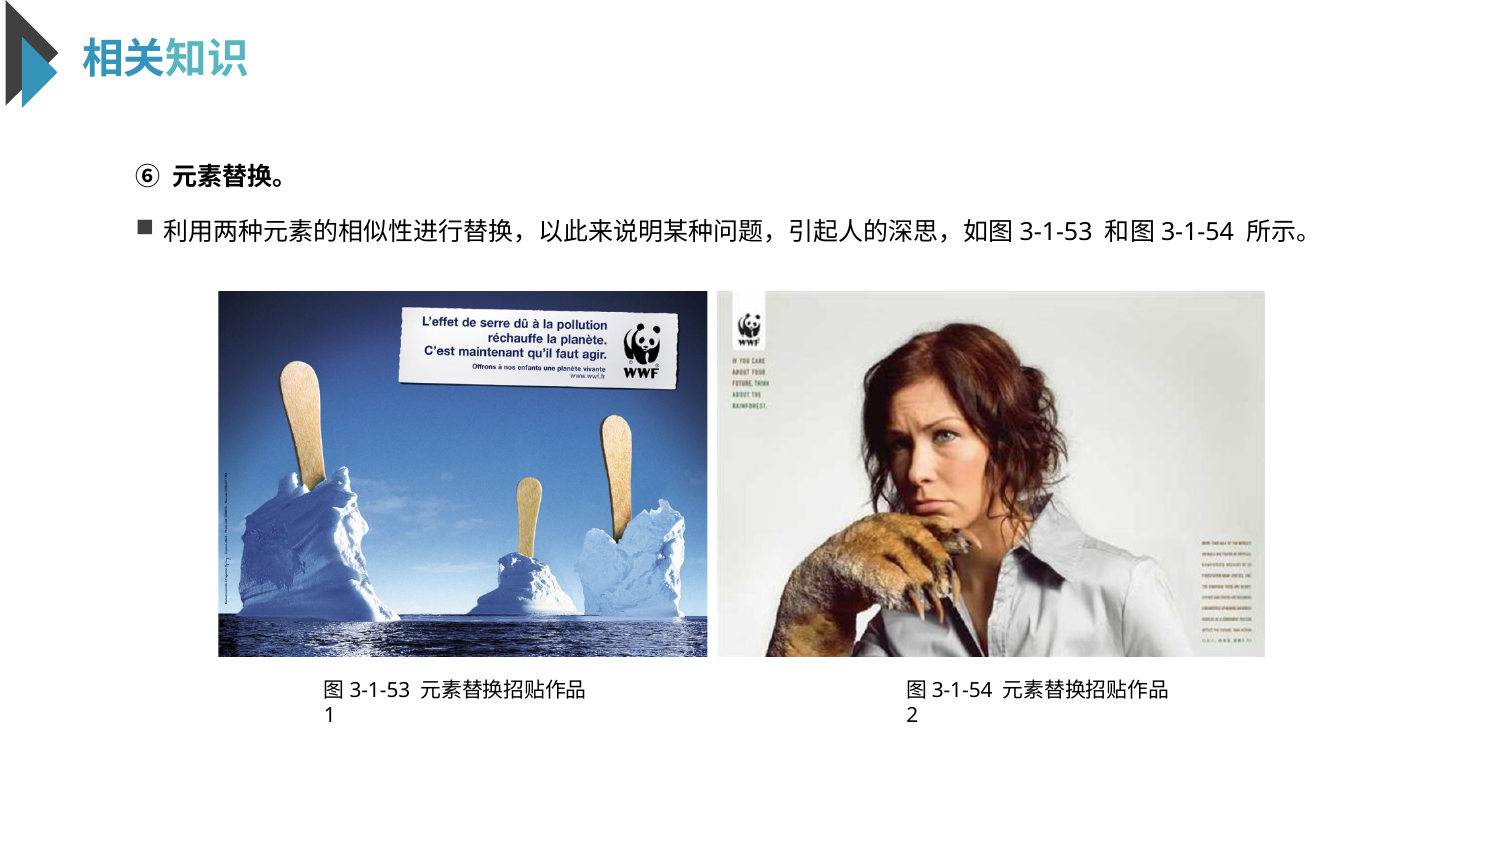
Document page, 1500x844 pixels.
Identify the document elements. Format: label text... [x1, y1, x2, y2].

text_box [5, 0, 59, 106]
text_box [716, 291, 1265, 710]
text_box ⑥ 元素替换。 利用两种元素的相似性进行替换，以此来说明某种问题，引起人的深思，如图3-1-53 和图3-1-54 所示。 [135, 145, 1376, 246]
text_box 相关知识 [82, 31, 250, 83]
text_box [21, 36, 58, 108]
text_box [218, 291, 708, 710]
